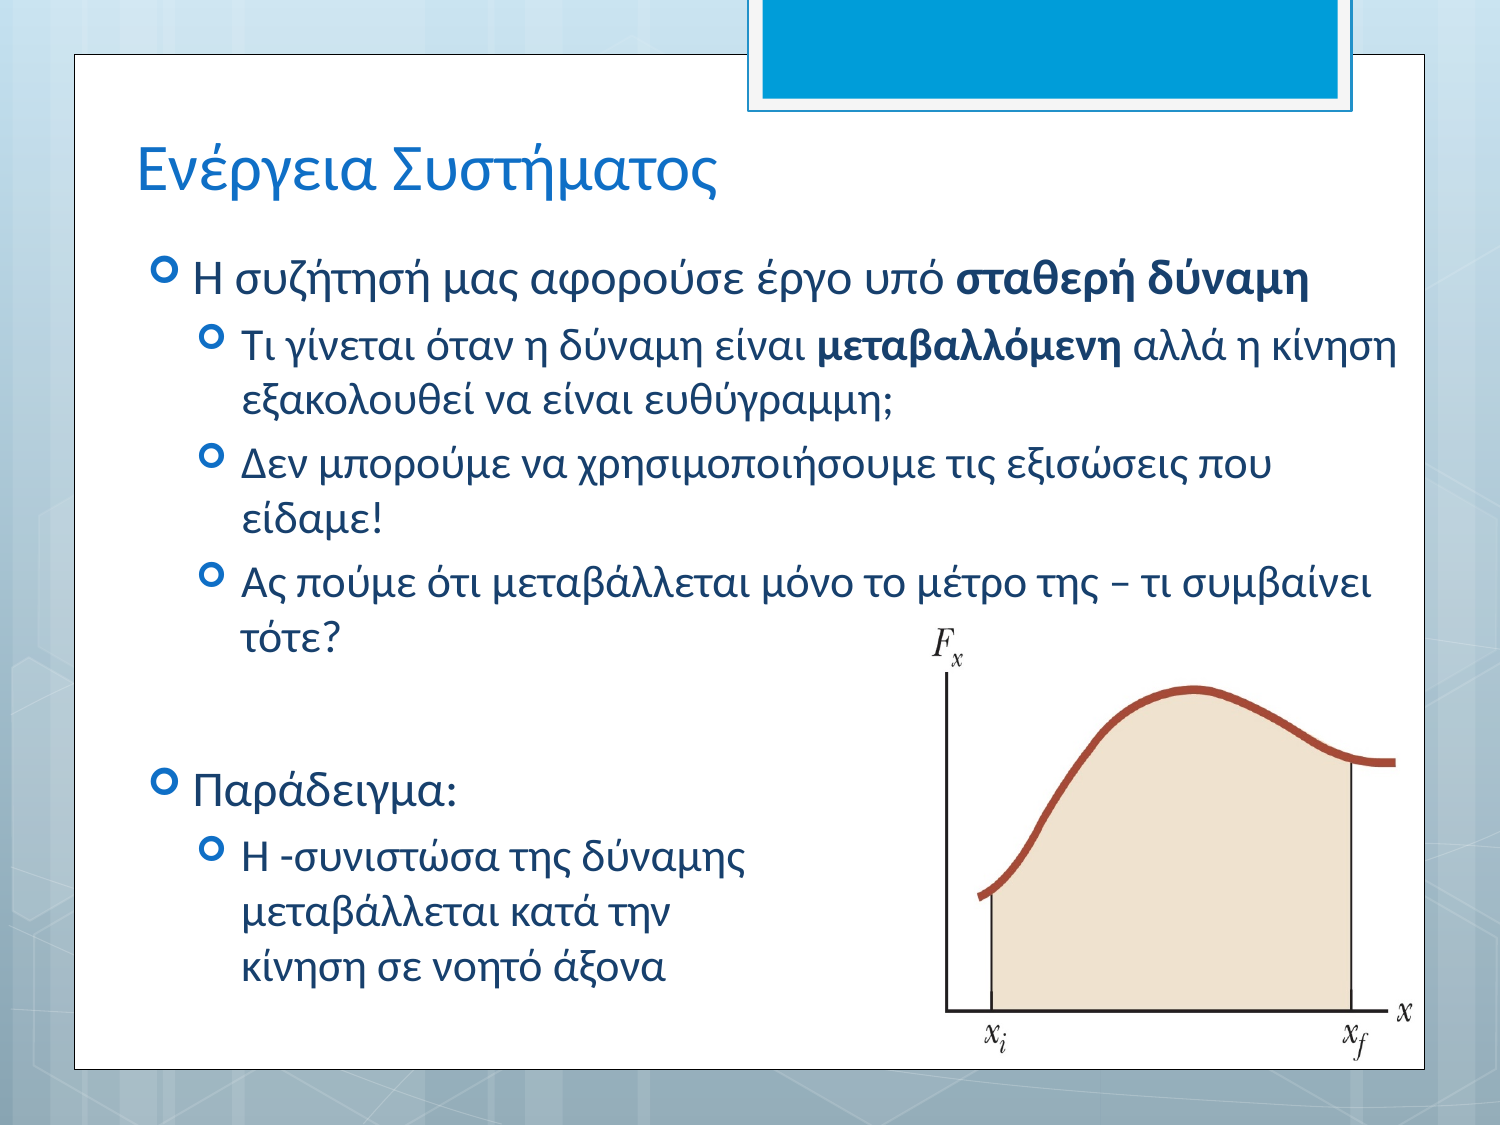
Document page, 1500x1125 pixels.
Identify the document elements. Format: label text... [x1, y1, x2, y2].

title Ενέργεια Συστήματος [121, 116, 1338, 212]
picture [924, 609, 1425, 1063]
